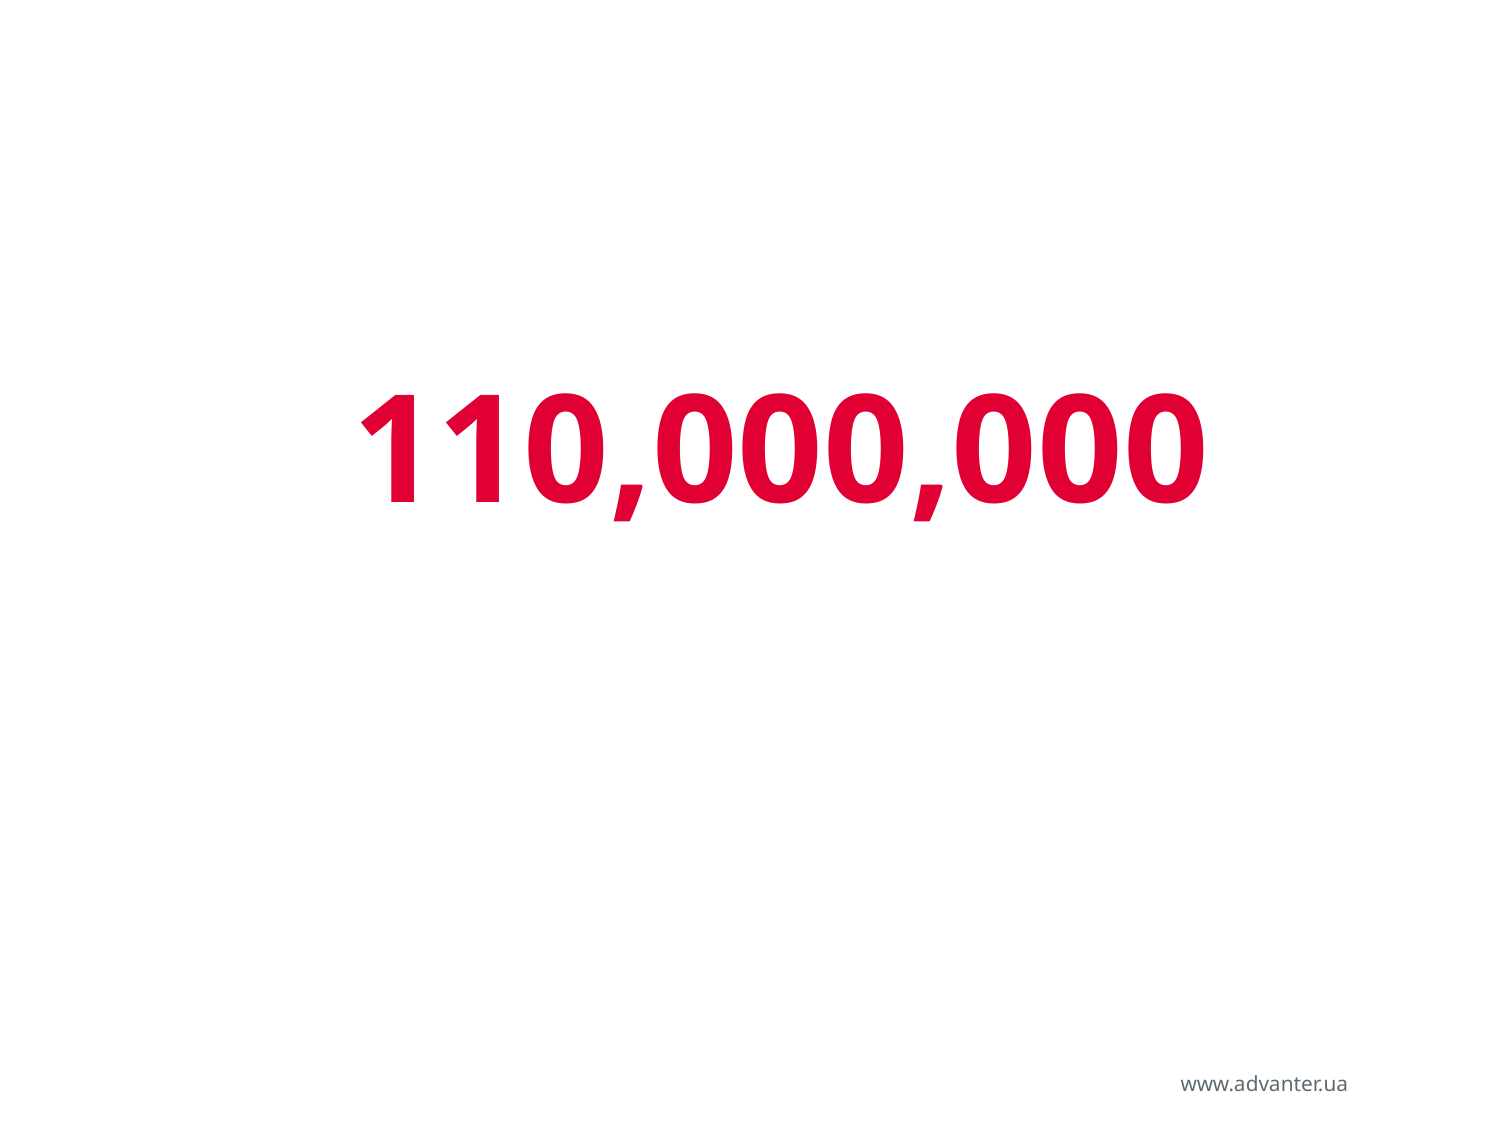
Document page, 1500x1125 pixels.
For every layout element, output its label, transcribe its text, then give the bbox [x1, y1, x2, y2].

title 110,000,000 [143, 344, 1419, 542]
